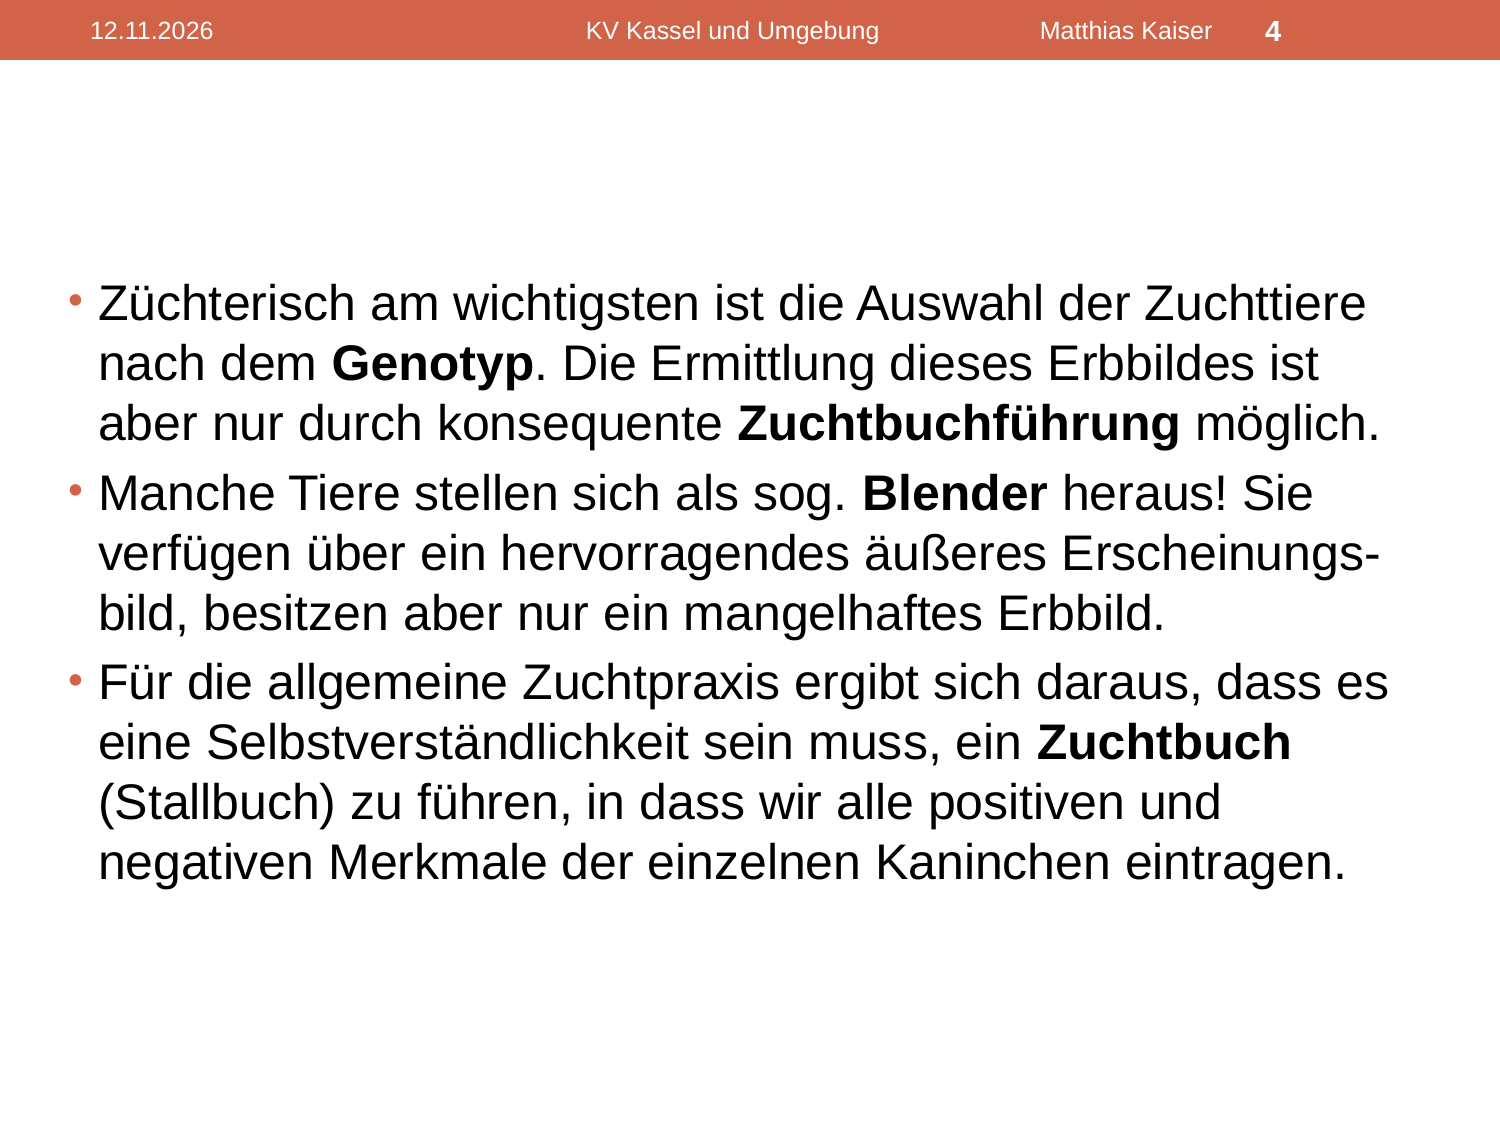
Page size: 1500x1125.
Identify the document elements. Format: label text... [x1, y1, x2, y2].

list Züchterisch am wichtigsten ist die Auswahl der Zuchttiere nach dem Genotyp. Die Ermittlung dieses Erbbildes ist aber nur durch konsequente Zuchtbuchführung möglich. Manche Tiere stellen sich als sog. Blender heraus! Sie verfügen über ein hervorragendes äußeres Erscheinungs-bild, besitzen aber nur ein mangelhaftes Erbbild. Für die allgemeine Zuchtpraxis ergibt sich daraus, dass es eine Selbstverständlichkeit sein muss, ein Zuchtbuch (Stallbuch) zu führen, in dass wir alle positiven und negativen Merkmale der einzelnen Kaninchen eintragen. [53, 262, 1447, 1063]
footer KV Kassel und Umgebung Matthias Kaiser [562, 3, 1238, 57]
slide_number 4 [1250, 3, 1425, 57]
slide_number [75, 3, 550, 57]
